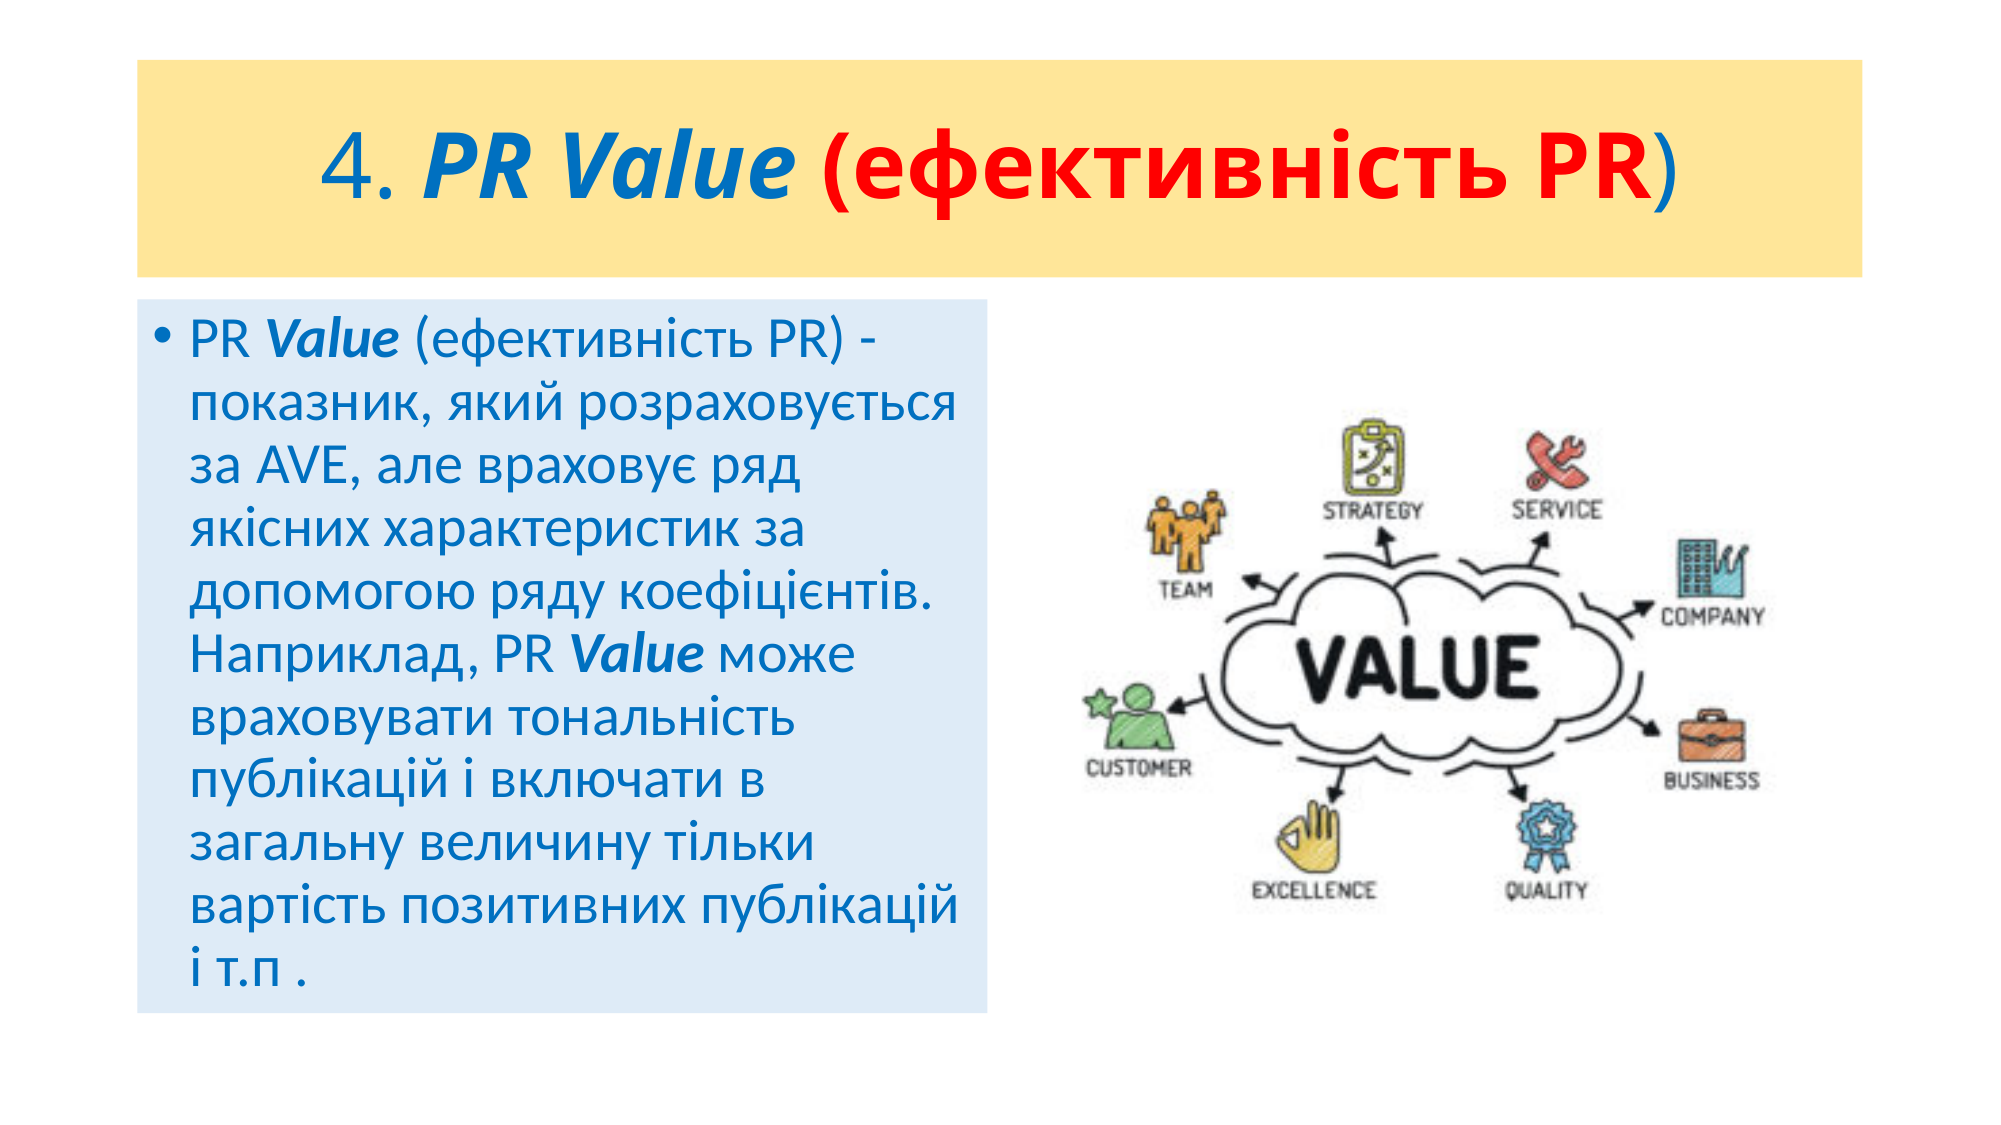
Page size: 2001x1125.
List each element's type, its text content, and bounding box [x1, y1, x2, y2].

title 4. PR Value (ефективність PR) [137, 59, 1863, 278]
list PR Value (ефективність PR) - показник, який розраховується за AVE, але враховує ряд якісних характеристик за допомогою ряду коефіцієнтів. Наприклад, PR Value може враховувати тональність публікацій і включати в загальну величину тільки вартість позитивних публікацій і т.п . [137, 299, 988, 1014]
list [1018, 368, 1831, 950]
